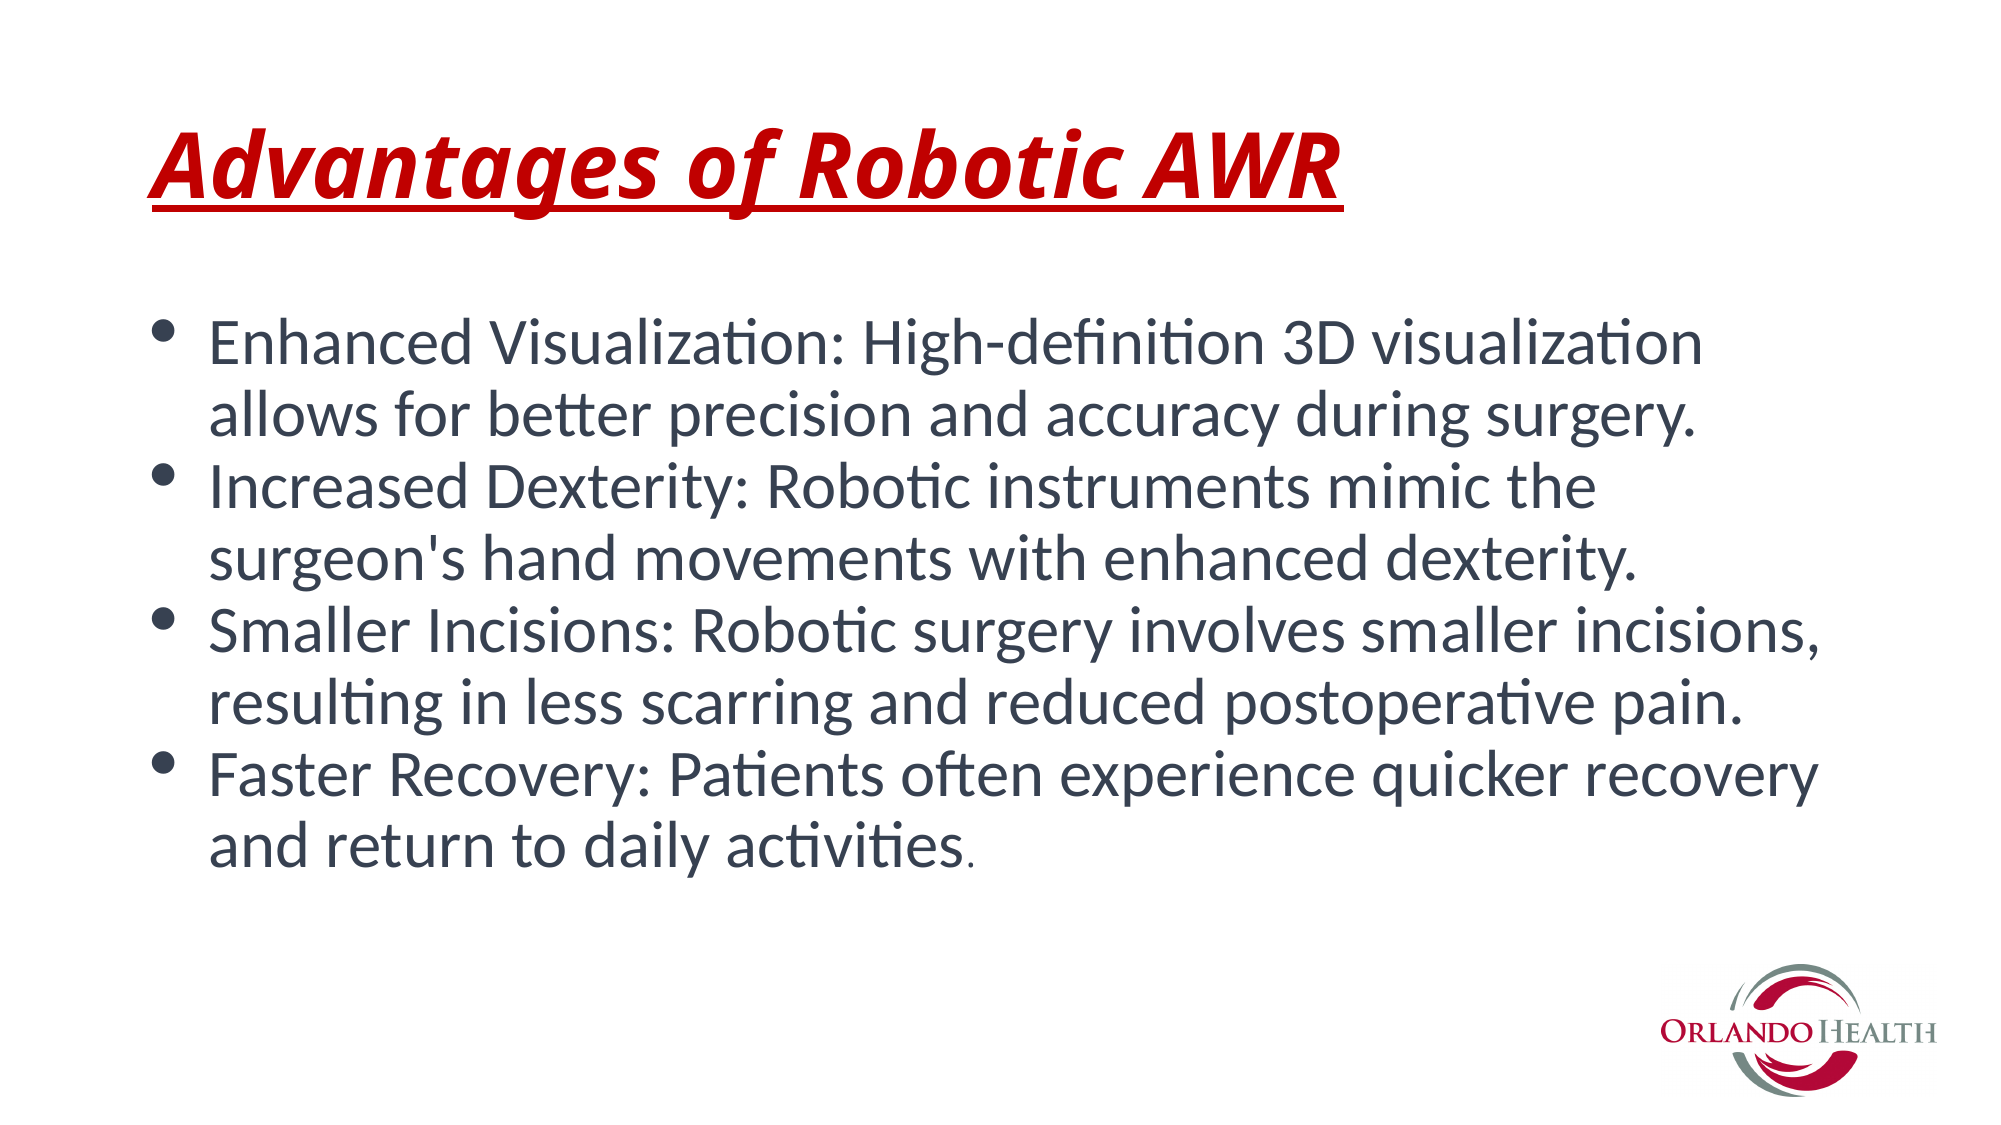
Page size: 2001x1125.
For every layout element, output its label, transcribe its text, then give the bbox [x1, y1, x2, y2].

title Advantages of Robotic AWR [137, 59, 1863, 278]
picture [1661, 964, 1937, 1097]
list Enhanced Visualization: High-definition 3D visualization allows for better precision and accuracy during surgery. Increased Dexterity: Robotic instruments mimic the surgeon's hand movements with enhanced dexterity. Smaller Incisions: Robotic surgery involves smaller incisions, resulting in less scarring and reduced postoperative pain. Faster Recovery: Patients often experience quicker recovery and return to daily activities. [137, 299, 1863, 1014]
